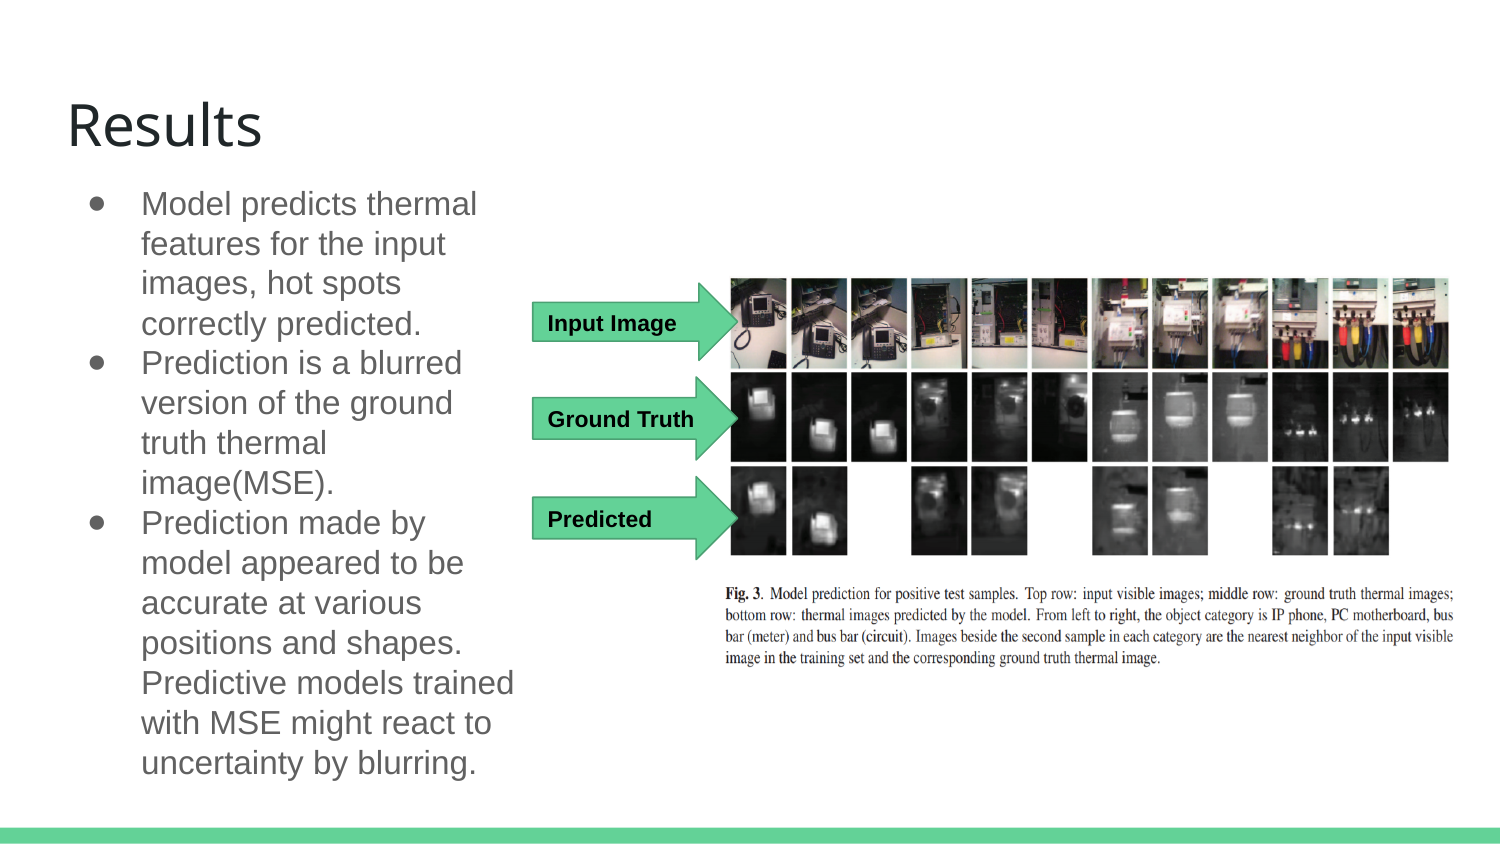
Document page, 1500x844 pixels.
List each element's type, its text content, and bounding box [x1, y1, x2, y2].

text_box Input Image [532, 283, 719, 361]
title Results [51, 72, 1449, 167]
picture [724, 271, 1462, 669]
text_box Ground Truth [532, 376, 719, 460]
text_box Predicted [532, 476, 719, 560]
text_box Model predicts thermal features for the input images, hot spots correctly predicted. Prediction is a blurred version of the ground truth thermal image(MSE). Prediction made by model appeared to be accurate at various positions and shapes. Predictive models trained with MSE might react to uncertainty by blurring. [51, 166, 541, 793]
